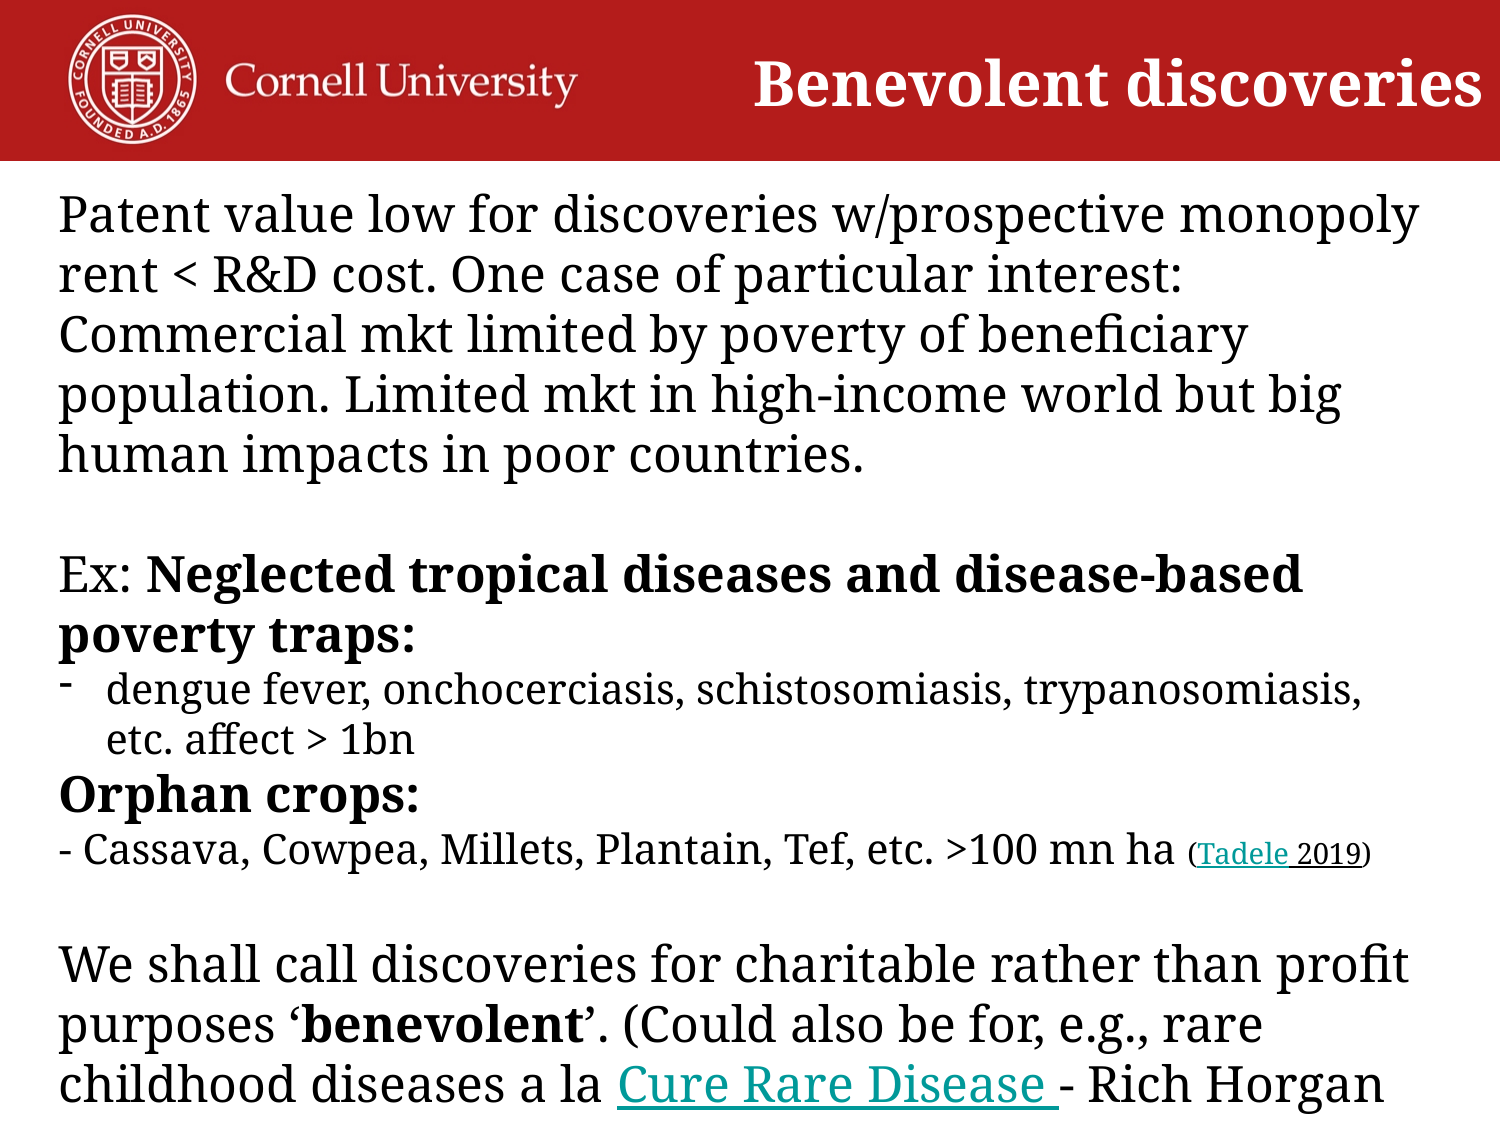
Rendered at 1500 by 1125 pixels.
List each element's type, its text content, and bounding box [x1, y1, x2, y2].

list Patent value low for discoveries w/prospective monopoly rent < R&D cost. One case of particular interest: Commercial mkt limited by poverty of beneficiary population. Limited mkt in high-income world but big human impacts in poor countries. Ex: Neglected tropical diseases and disease-based poverty traps: dengue fever, onchocerciasis, schistosomiasis, trypanosomiasis, etc. affect > 1bn Orphan crops: - Cassava, Cowpea, Millets, Plantain, Tef, etc. >100 mn ha (Tadele 2019) We shall call discoveries for charitable rather than profit purposes ‘benevolent’. (Could also be for, e.g., rare childhood diseases a la Cure Rare Disease - Rich Horgan ‘14) [24, 174, 1438, 682]
picture [0, 0, 1500, 162]
